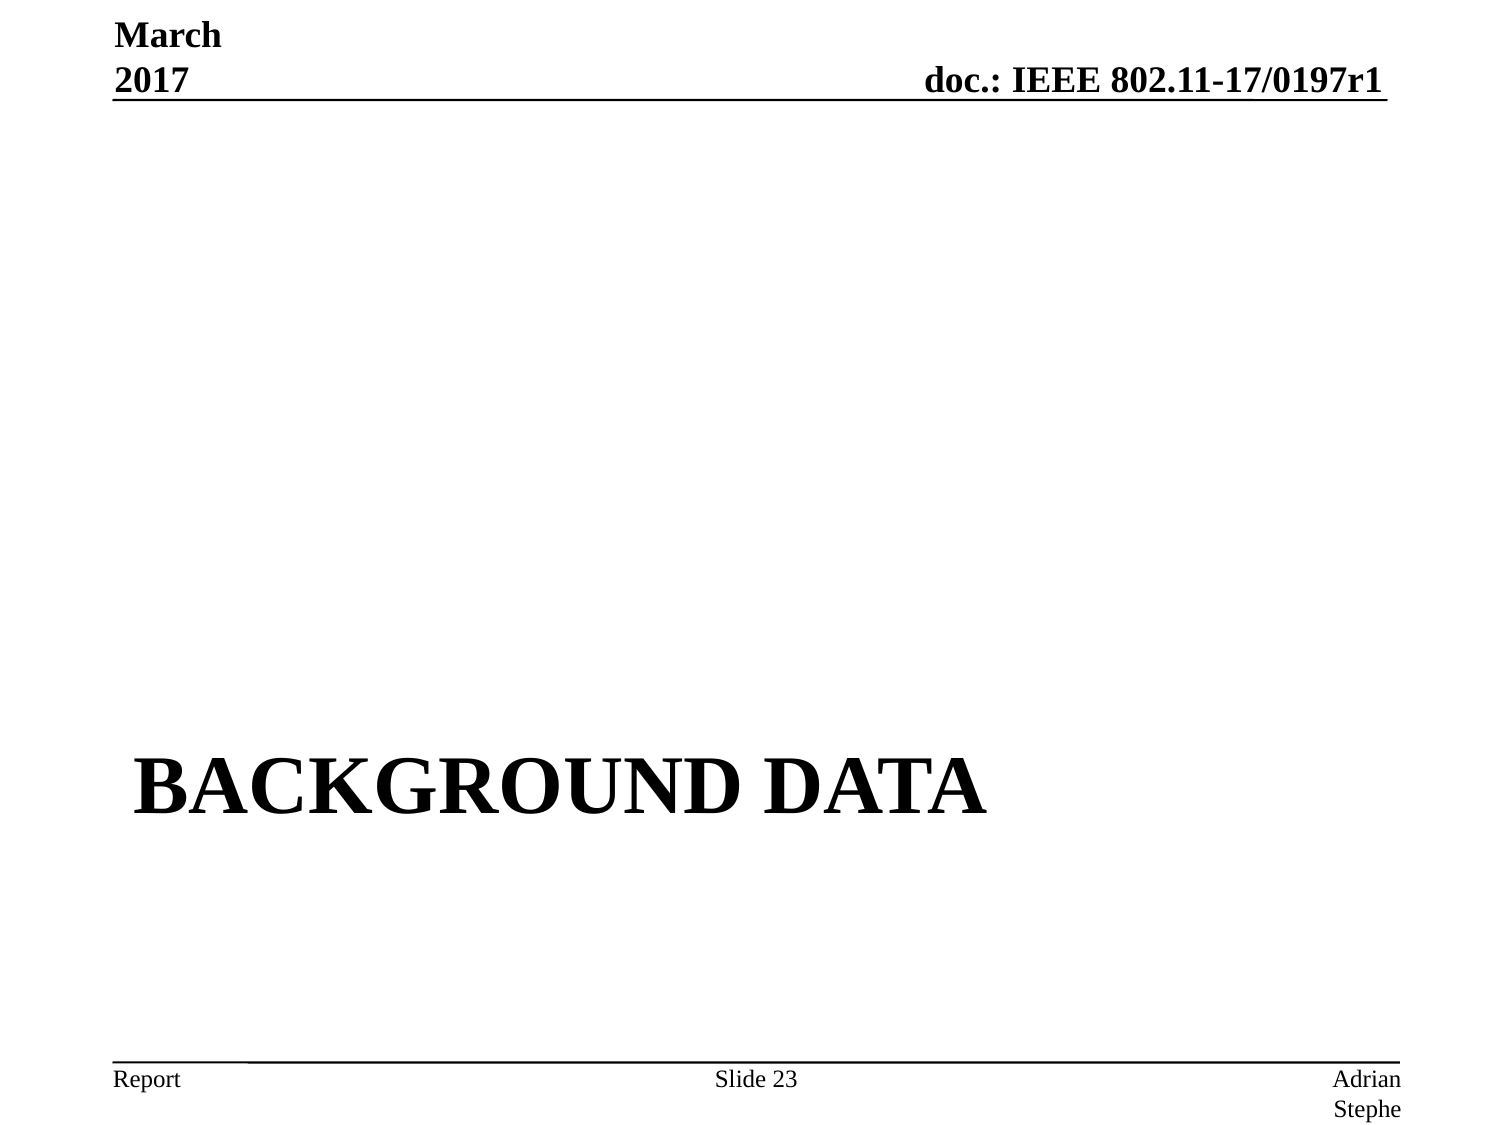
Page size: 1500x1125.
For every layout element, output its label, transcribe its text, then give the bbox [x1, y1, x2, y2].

footer Adrian Stephens, Intel Corporation [1324, 1061, 1402, 1093]
title background data [118, 722, 1394, 947]
slide_number Slide 23 [712, 1061, 800, 1093]
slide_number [114, 54, 268, 101]
